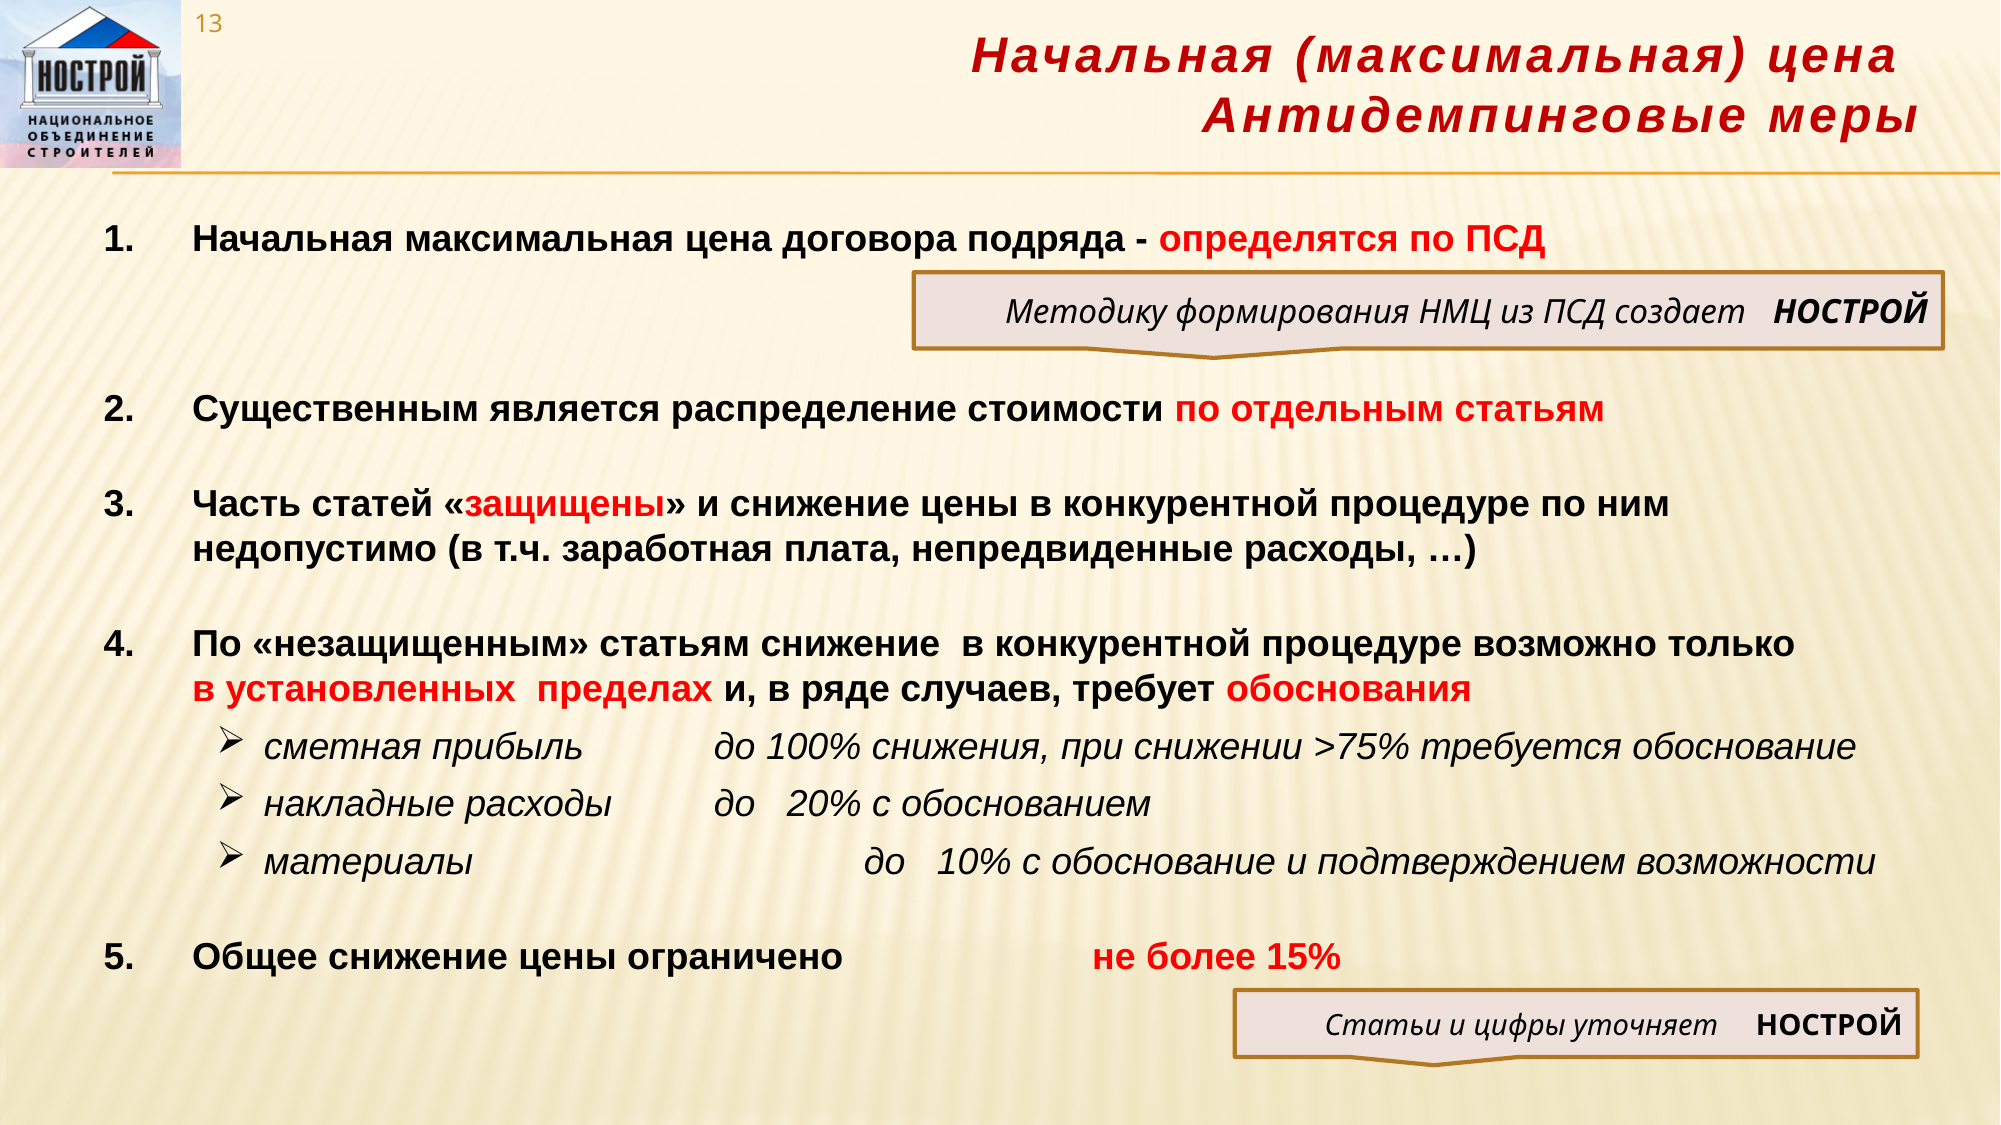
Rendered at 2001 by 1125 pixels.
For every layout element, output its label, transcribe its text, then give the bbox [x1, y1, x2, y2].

text_box Методику формирования НМЦ из ПСД создает НОСТРОЙ [911, 270, 1946, 361]
slide_number 13 [182, 0, 347, 41]
text_box Статьи и цифры уточняет НОСТРОЙ [1232, 987, 1920, 1068]
text_box Начальная (максимальная) цена Антидемпинговые меры [313, 15, 1934, 151]
picture [0, 0, 181, 168]
text_box Начальная максимальная цена договора подряда - определятся по ПСД Существенным является распределение стоимости по отдельным статьям Часть статей «защищены» и снижение цены в конкурентной процедуре по ним недопустимо (в т.ч. заработная плата, непредвиденные расходы, …) По «незащищенным» статьям снижение в конкурентной процедуре возможно только в установленных пределах и, в ряде случаев, требует обоснования сметная прибыль до 100% снижения, при снижении >75% требуется обоснование накладные расходы до 20% с обоснованием материалы до 10% с обоснование и подтверждением возможности Общее снижение цены ограничено не более 15% [88, 206, 1923, 1037]
